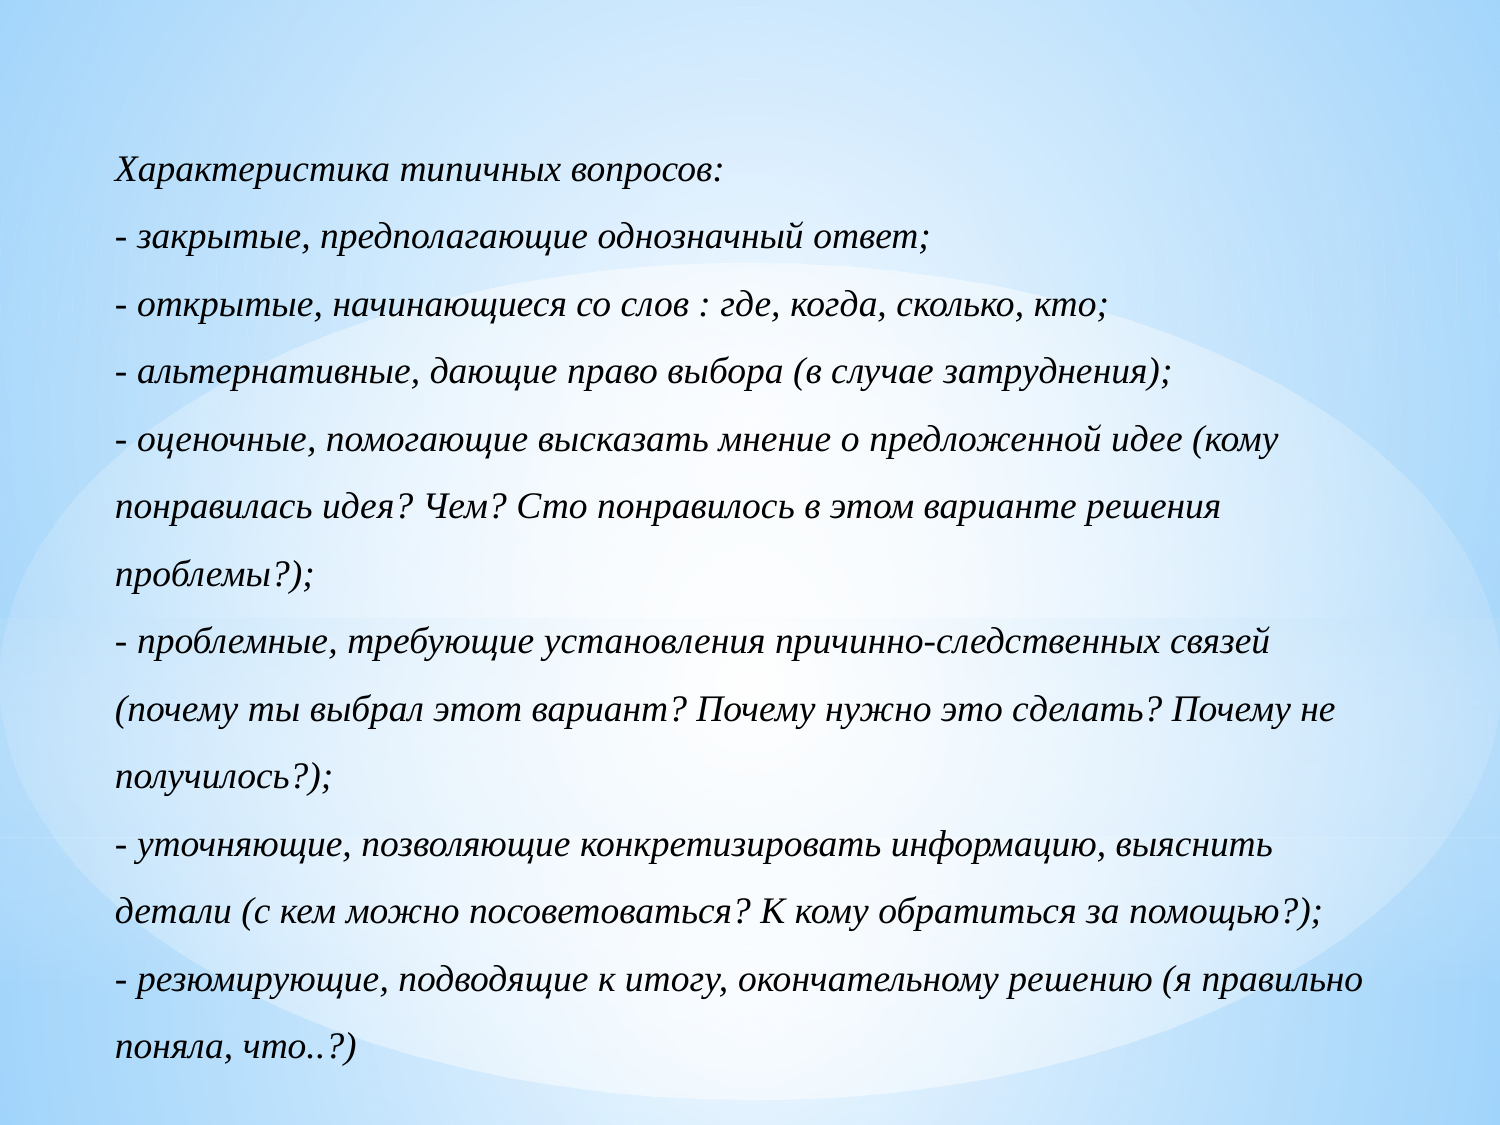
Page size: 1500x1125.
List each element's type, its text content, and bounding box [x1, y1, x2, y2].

text_box Характеристика типичных вопросов: - закрытые, предполагающие однозначный ответ; - открытые, начинающиеся со слов : где, когда, сколько, кто; - альтернативные, дающие право выбора (в случае затруднения); - оценочные, помогающие высказать мнение о предложенной идее (кому понравилась идея? Чем? Сто понравилось в этом варианте решения проблемы?); - проблемные, требующие установления причинно-следственных связей (почему ты выбрал этот вариант? Почему нужно это сделать? Почему не получилось?); - уточняющие, позволяющие конкретизировать информацию, выяснить детали (с кем можно посоветоваться? К кому обратиться за помощью?); - резюмирующие, подводящие к итогу, окончательному решению (я правильно поняла, что..?) [100, 113, 1400, 1125]
